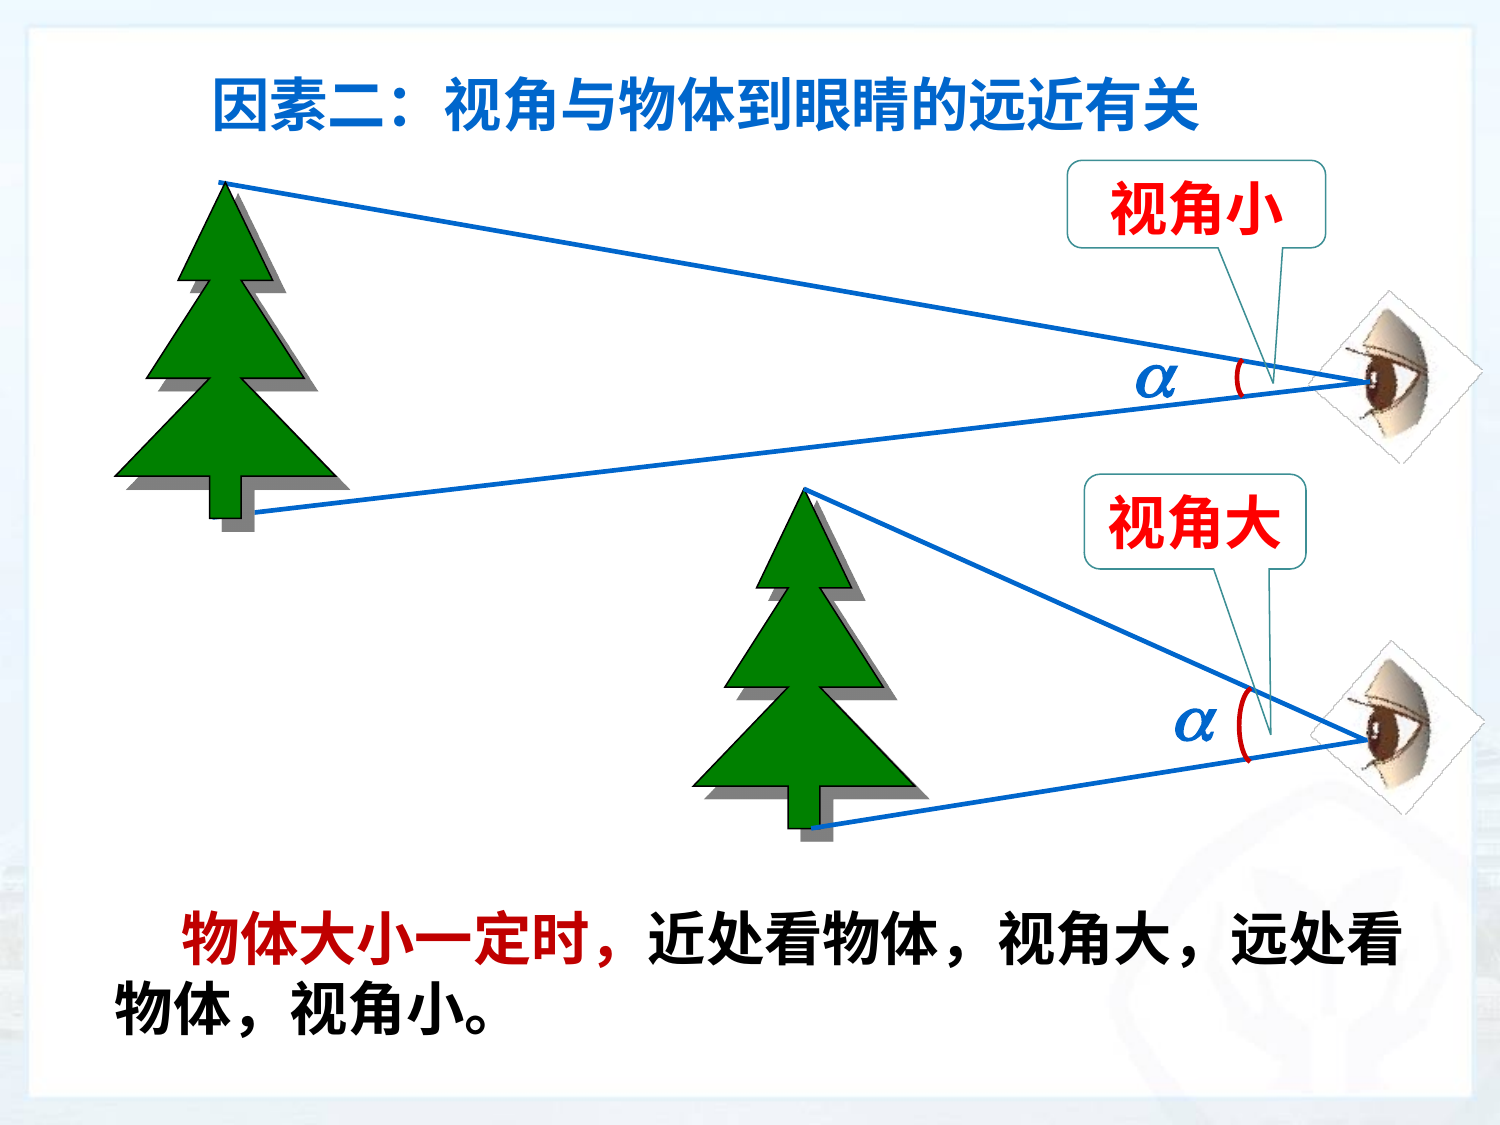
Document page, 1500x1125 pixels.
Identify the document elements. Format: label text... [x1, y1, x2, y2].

text_box [115, 182, 336, 519]
text_box [693, 488, 915, 829]
picture [0, 0, 1500, 1125]
text_box [1237, 359, 1245, 397]
text_box 物体大小一定时，近处看物体，视角大，远处看物体，视角小。 [100, 894, 1452, 1050]
text_box 视角大 [1084, 474, 1307, 735]
text_box a [1143, 673, 1240, 754]
text_box 因素二：视角与物体到眼睛的远近有关 [196, 60, 1348, 146]
text_box 视角小 [1067, 160, 1326, 384]
text_box a [1104, 329, 1201, 410]
text_box [1240, 688, 1254, 762]
